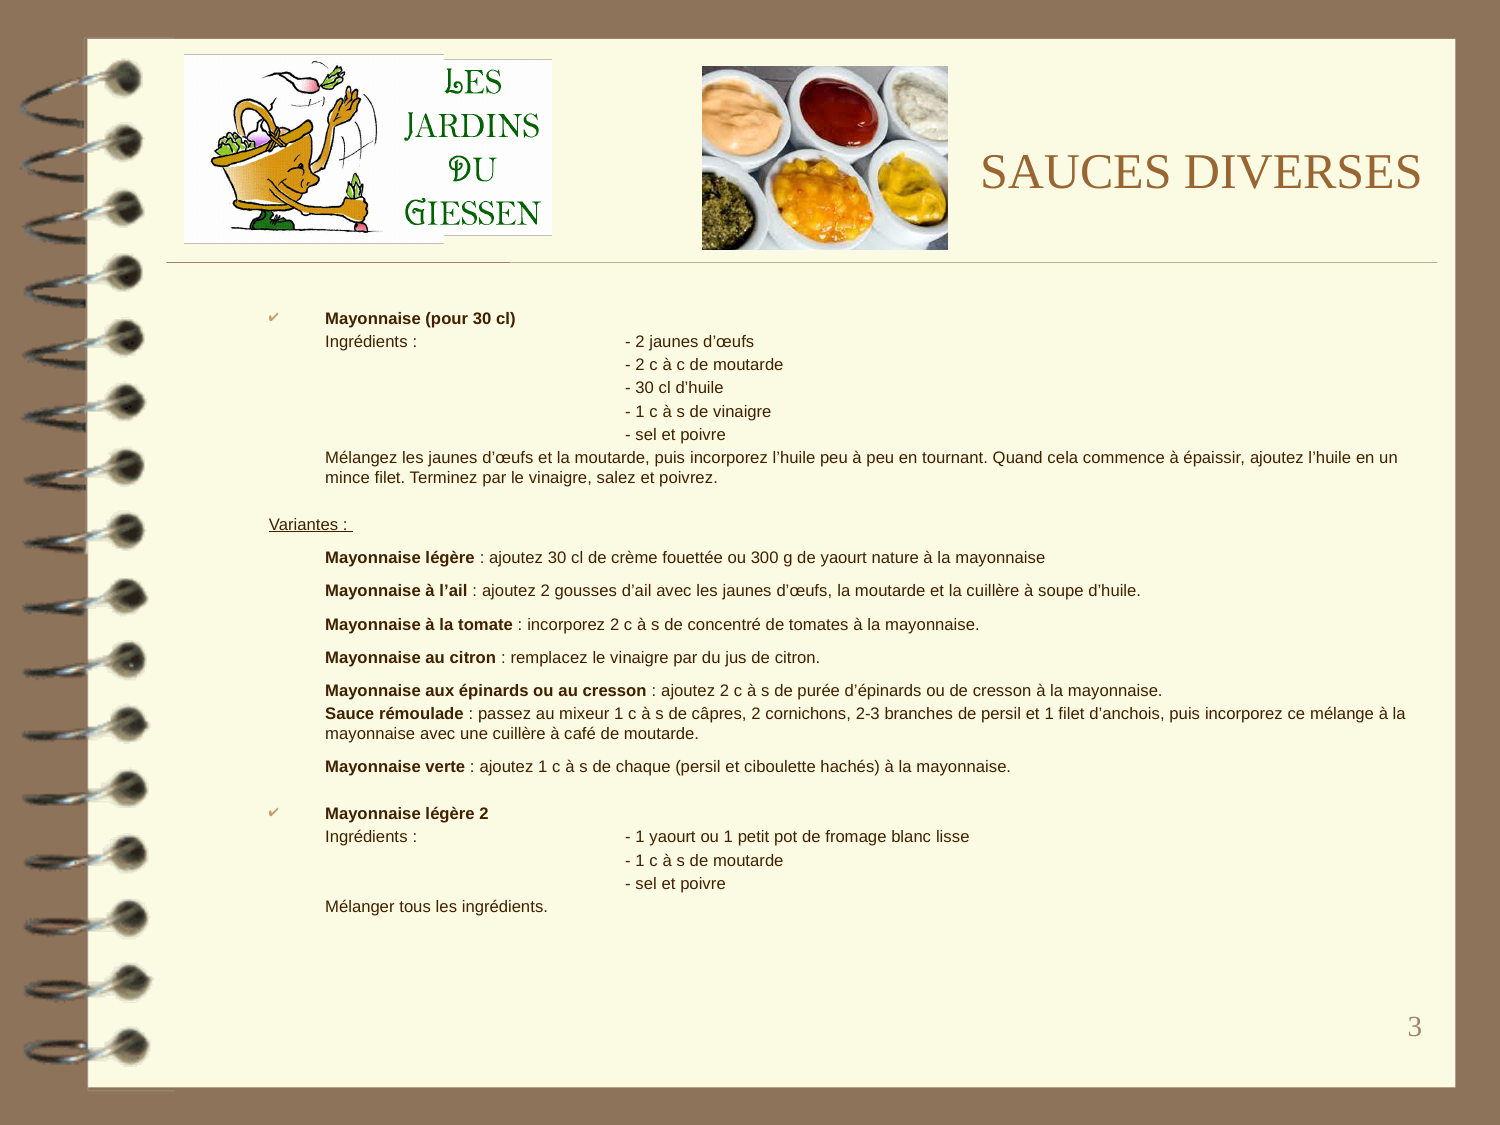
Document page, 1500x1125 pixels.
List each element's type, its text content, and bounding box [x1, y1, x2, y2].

picture [0, 0, 175, 1125]
picture [182, 54, 552, 244]
slide_number 3 [1124, 999, 1438, 1076]
list Mayonnaise (pour 30 cl) Ingrédients : - 2 jaunes d’œufs - 2 c à c de moutarde - 30 cl d’huile - 1 c à s de vinaigre - sel et poivre Mélangez les jaunes d’œufs et la moutarde, puis incorporez l’huile peu à peu en tournant. Quand cela commence à épaissir, ajoutez l’huile en un mince filet. Terminez par le vinaigre, salez et poivrez. Variantes : Mayonnaise légère : ajoutez 30 cl de crème fouettée ou 300 g de yaourt nature à la mayonnaise Mayonnaise à l’ail : ajoutez 2 gousses d’ail avec les jaunes d’œufs, la moutarde et la cuillère à soupe d’huile. Mayonnaise à la tomate : incorporez 2 c à s de concentré de tomates à la mayonnaise. Mayonnaise au citron : remplacez le vinaigre par du jus de citron. Mayonnaise aux épinards ou au cresson : ajoutez 2 c à s de purée d’épinards ou de cresson à la mayonnaise. Sauce rémoulade : passez au mixeur 1 c à s de câpres, 2 cornichons, 2-3 branches de persil et 1 filet d’anchois, puis incorporez ce mélange à la mayonnaise avec une cuillère à café de moutarde. Mayonnaise verte : ajoutez 1 c à s de chaque (persil et ciboulette hachés) à la mayonnaise. Mayonnaise légère 2 Ingrédients : - 1 yaourt ou 1 petit pot de fromage blanc lisse - 1 c à s de moutarde - sel et poivre Mélanger tous les ingrédients. [253, 299, 1438, 976]
picture [702, 66, 948, 250]
title SAUCES DIVERSES [162, 74, 1438, 263]
